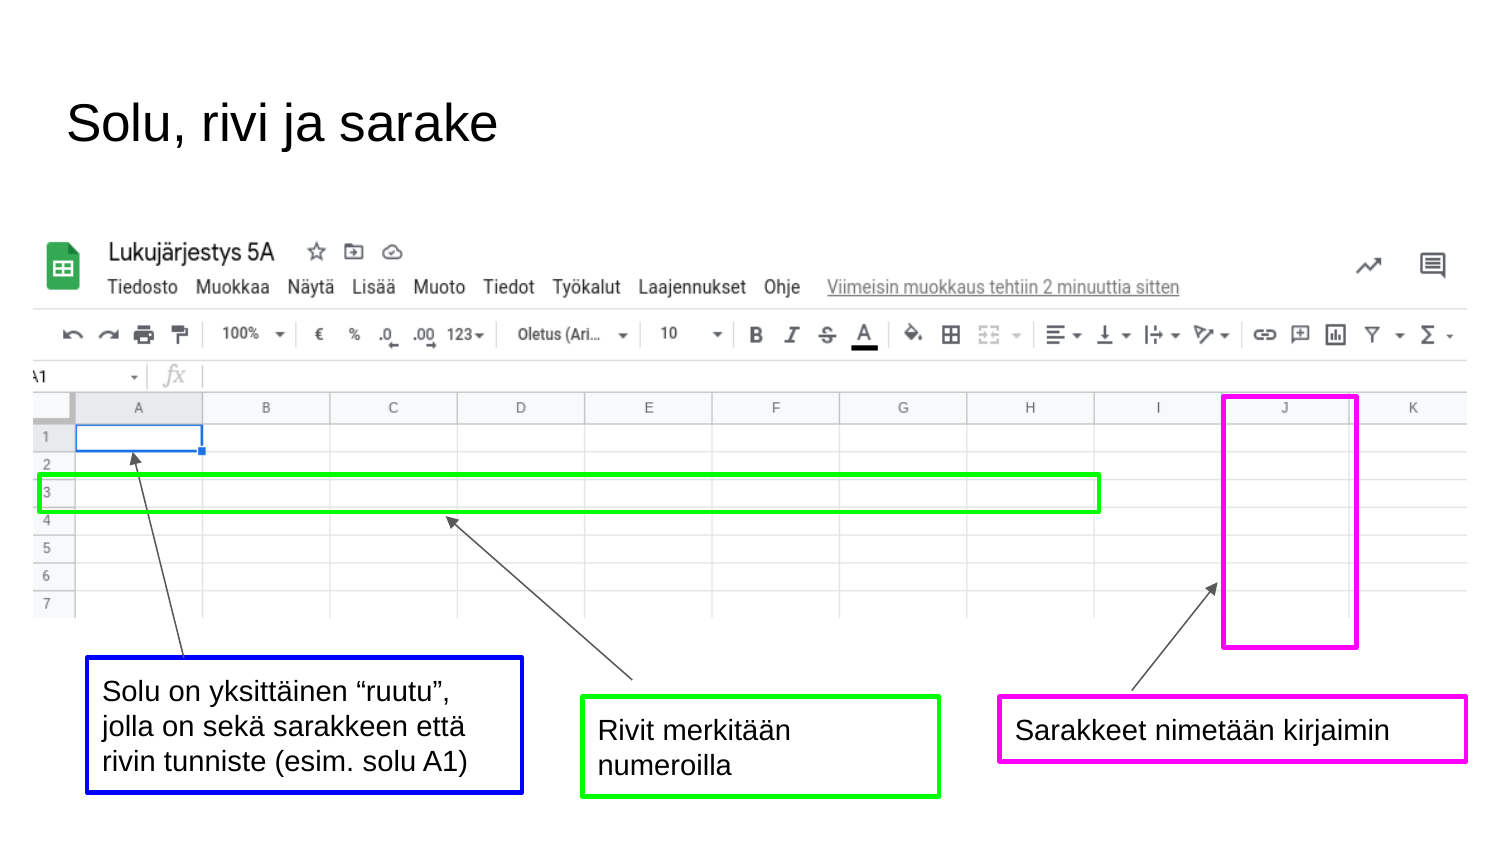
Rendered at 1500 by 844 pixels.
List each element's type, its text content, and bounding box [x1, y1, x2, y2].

text_box Sarakkeet nimetään kirjaimin [999, 696, 1467, 762]
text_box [132, 451, 185, 659]
text_box Rivit merkitään numeroilla [582, 696, 939, 797]
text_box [1131, 582, 1218, 691]
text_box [445, 515, 633, 681]
text_box Solu on yksittäinen “ruutu”, jolla on sekä sarakkeen että rivin tunniste (esim. solu A1) [87, 657, 522, 793]
text_box [1223, 626, 1357, 648]
picture [33, 225, 1467, 618]
title Solu, rivi ja sarake [51, 72, 1449, 167]
